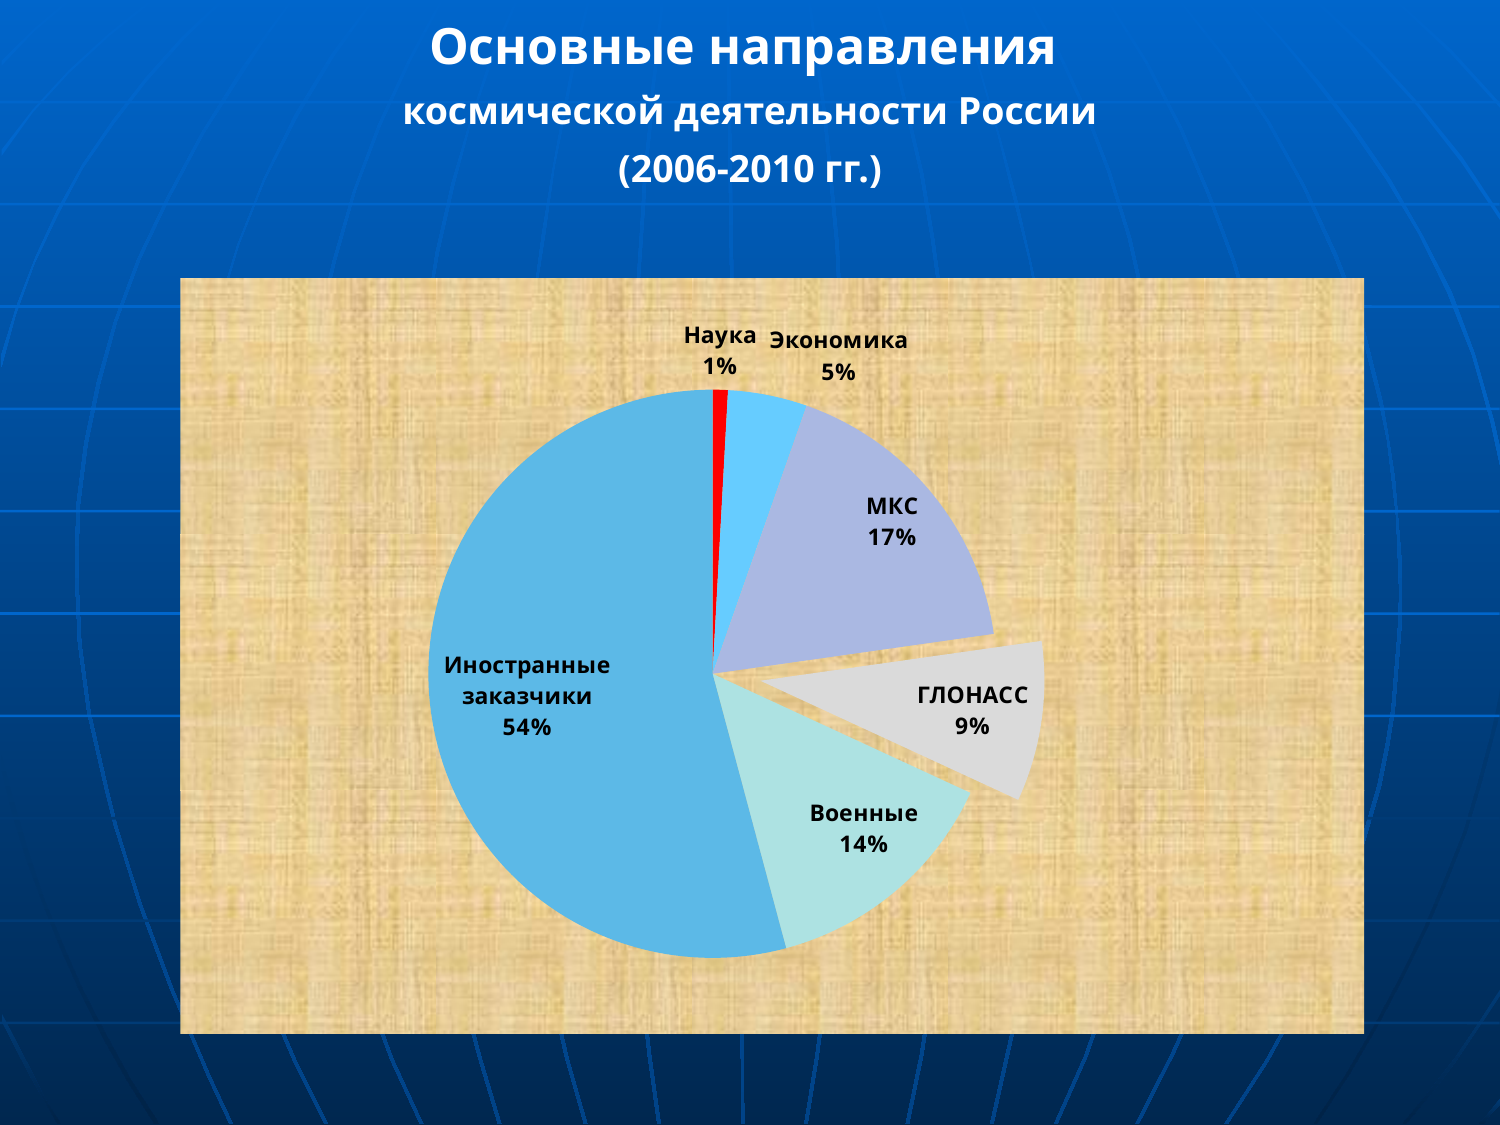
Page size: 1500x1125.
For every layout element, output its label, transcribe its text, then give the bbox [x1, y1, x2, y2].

chart [180, 278, 1365, 1034]
text_box Основные направления космической деятельности России (2006-2010 гг.) [215, 7, 1285, 197]
